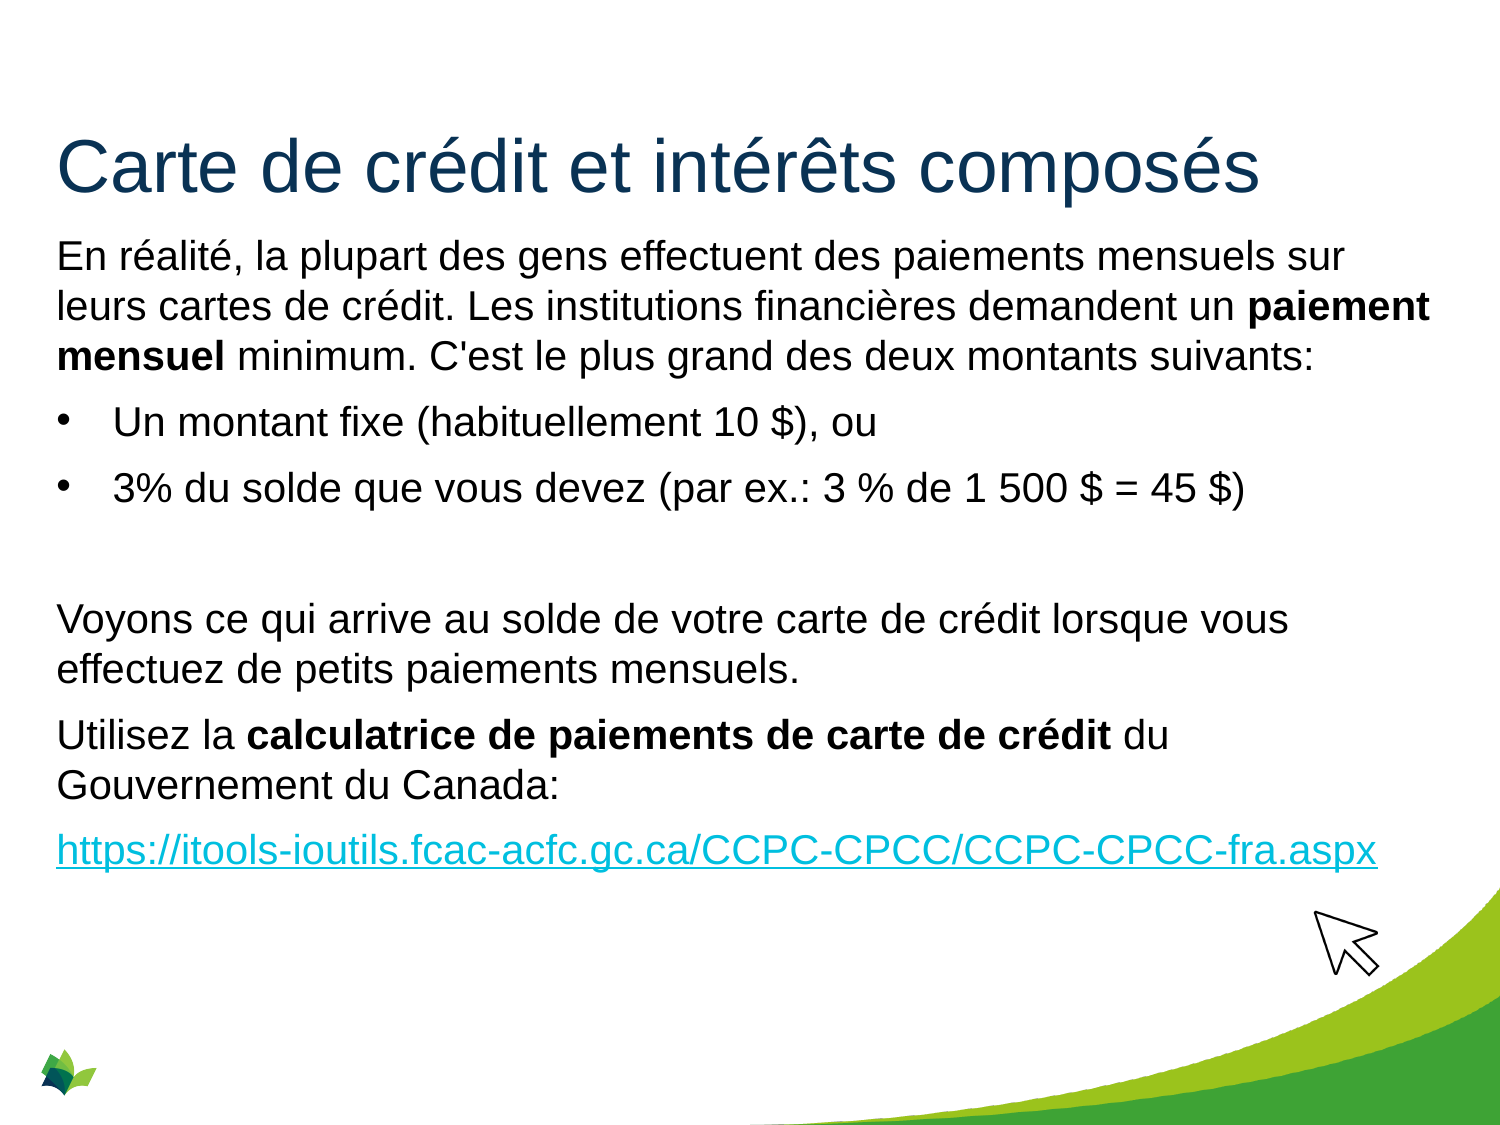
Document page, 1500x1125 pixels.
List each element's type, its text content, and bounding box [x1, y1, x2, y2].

title Carte de crédit et intérêts composés [41, 59, 1459, 221]
picture [1289, 887, 1403, 1000]
picture [0, 299, 1500, 1125]
list En réalité, la plupart des gens effectuent des paiements mensuels sur leurs cartes de crédit. Les institutions financières demandent un paiement mensuel minimum. C'est le plus grand des deux montants suivants: Un montant fixe (habituellement 10 $), ou 3% du solde que vous devez (par ex.: 3 % de 1 500 $ = 45 $) Voyons ce qui arrive au solde de votre carte de crédit lorsque vous effectuez de petits paiements mensuels. Utilisez la calculatrice de paiements de carte de crédit du Gouvernement du Canada: https://itools-ioutils.fcac-acfc.gc.ca/CCPC-CPCC/CCPC-CPCC-fra.aspx [41, 221, 1459, 1021]
